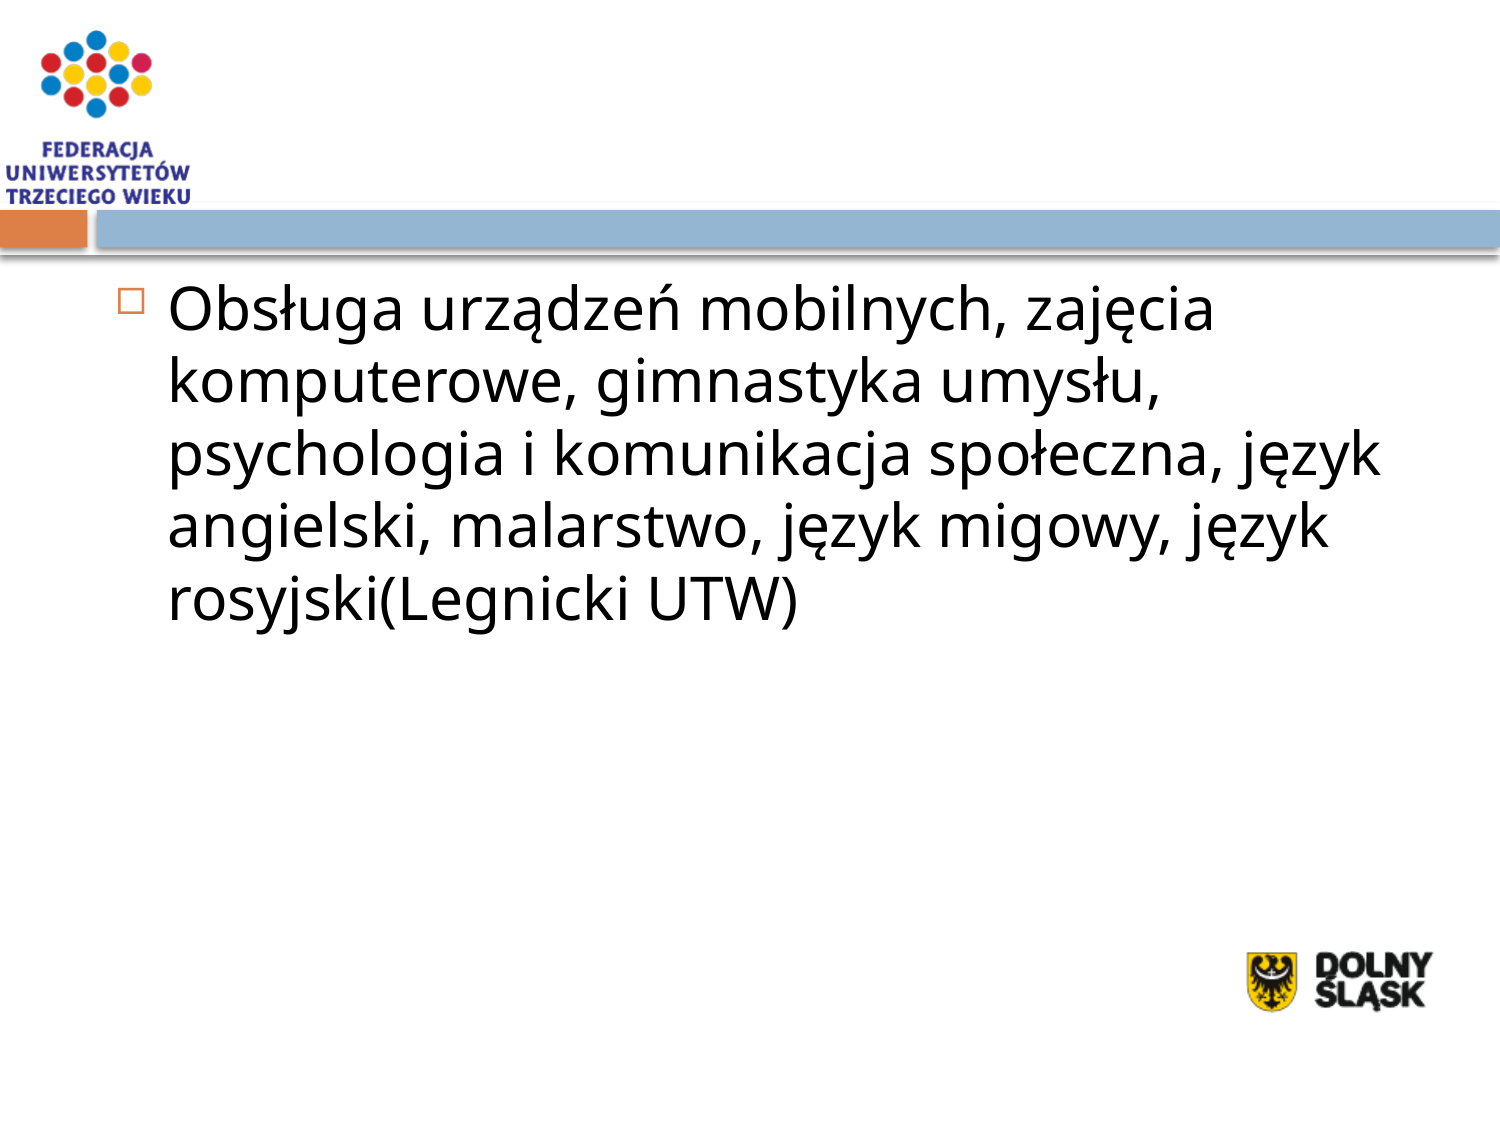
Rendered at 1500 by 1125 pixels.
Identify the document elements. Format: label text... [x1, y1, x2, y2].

picture [1245, 950, 1437, 1016]
picture [6, 30, 191, 206]
list Obsługa urządzeń mobilnych, zajęcia komputerowe, gimnastyka umysłu, psychologia i komunikacja społeczna, język angielski, malarstwo, język migowy, język rosyjski(Legnicki UTW) [100, 262, 1438, 1000]
